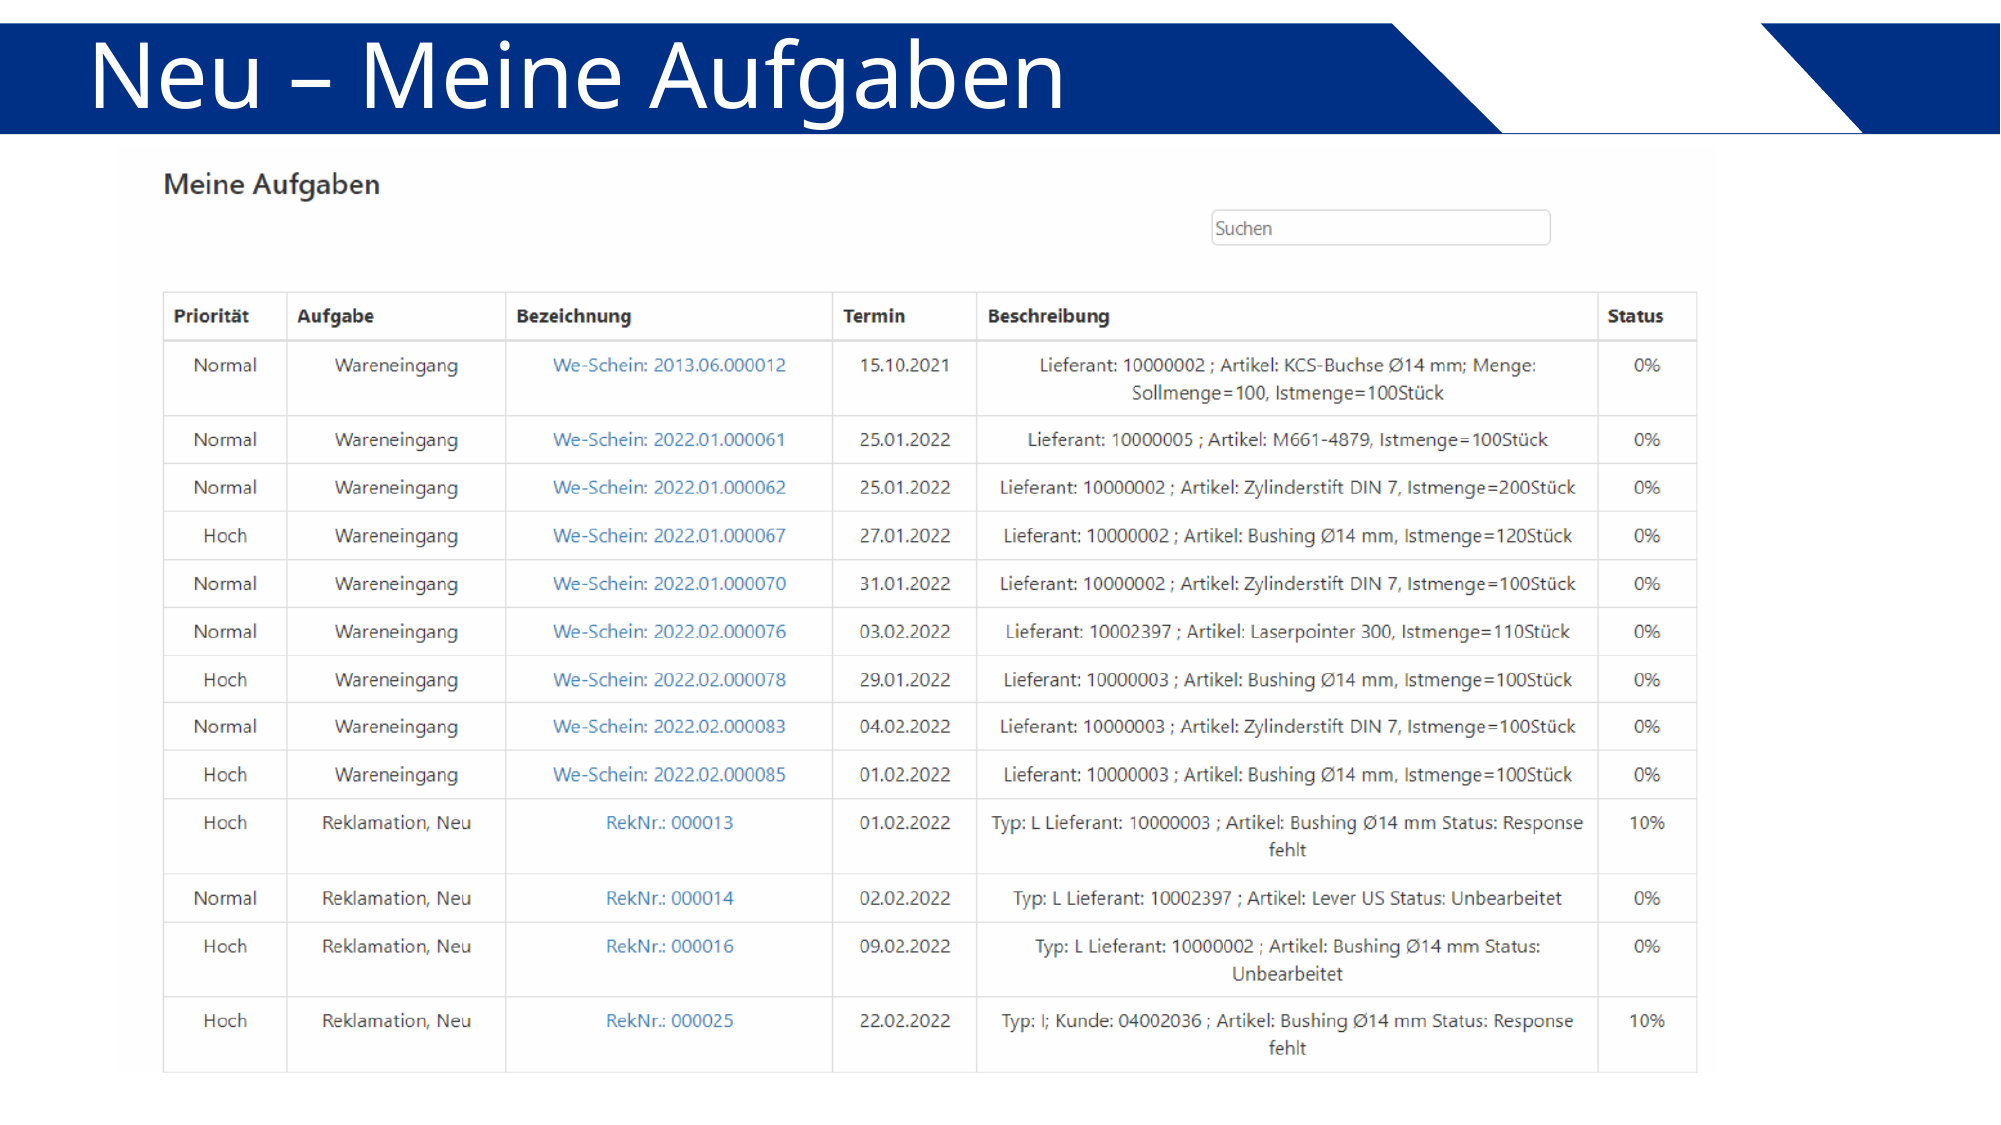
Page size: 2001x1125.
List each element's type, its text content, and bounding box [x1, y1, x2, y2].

text_box [1762, 22, 2000, 135]
text_box [0, 22, 72, 135]
text_box Neu – Meine Aufgaben [72, 9, 1085, 245]
text_box [1085, 22, 1502, 135]
picture [117, 148, 1716, 1073]
text_box [1388, 21, 1866, 135]
